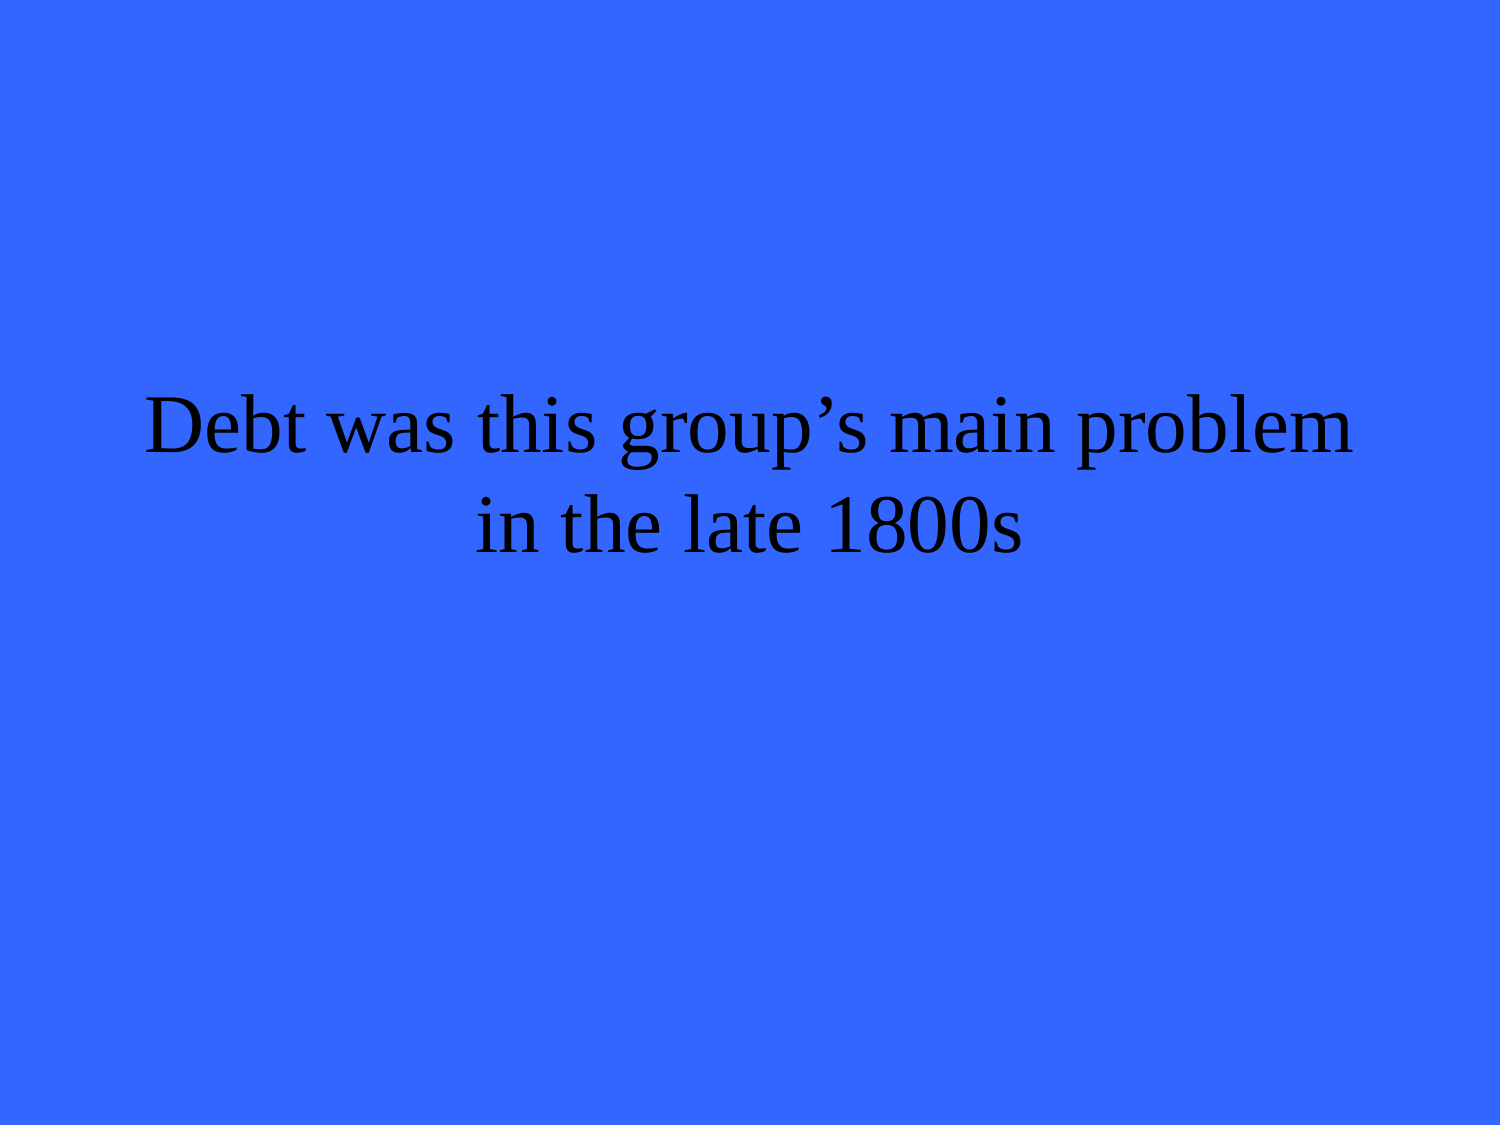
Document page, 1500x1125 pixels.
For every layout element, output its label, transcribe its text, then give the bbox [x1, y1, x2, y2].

title Debt was this group’s main problem in the late 1800s [112, 374, 1388, 563]
